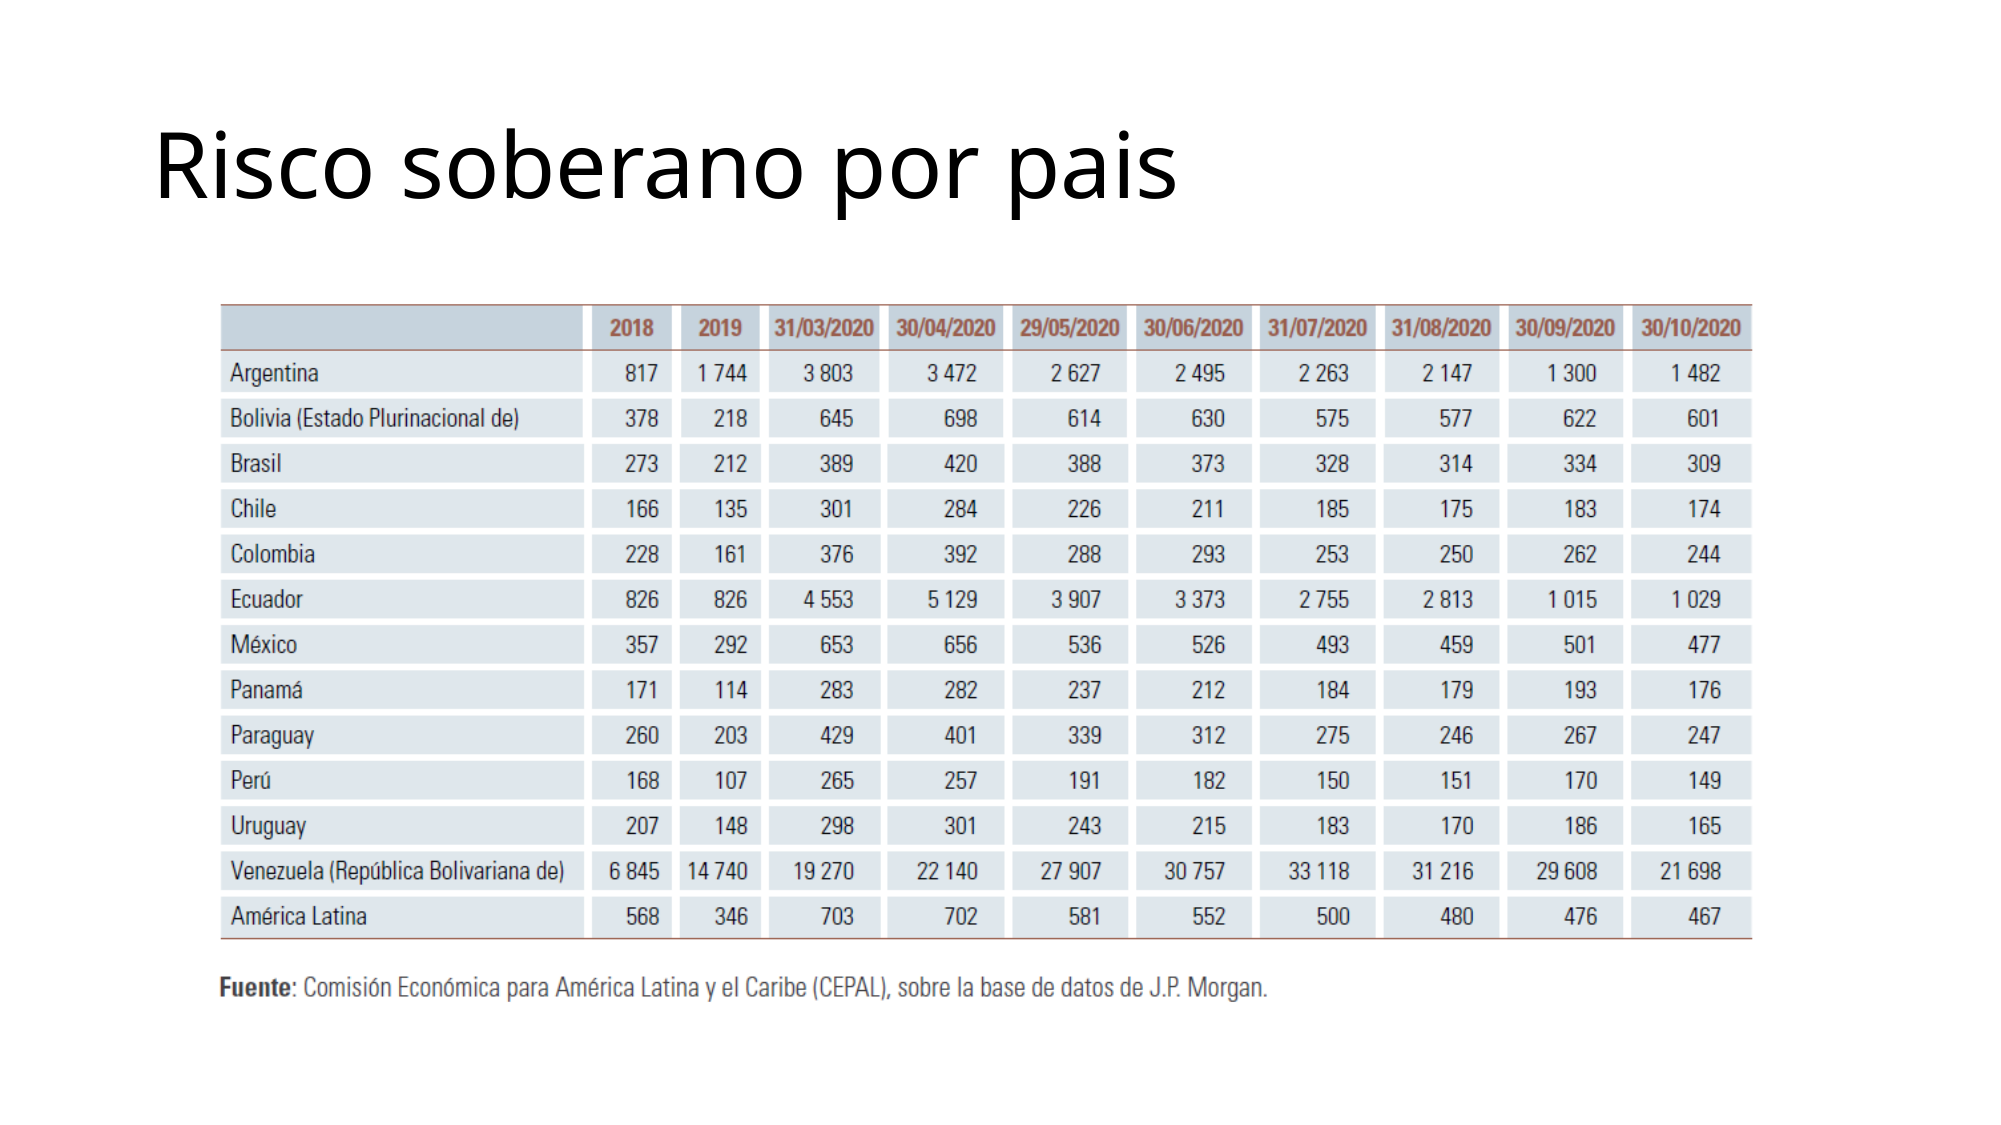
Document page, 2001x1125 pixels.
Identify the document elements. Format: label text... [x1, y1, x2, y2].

title Risco soberano por pais [137, 59, 1863, 278]
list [217, 299, 1783, 1014]
